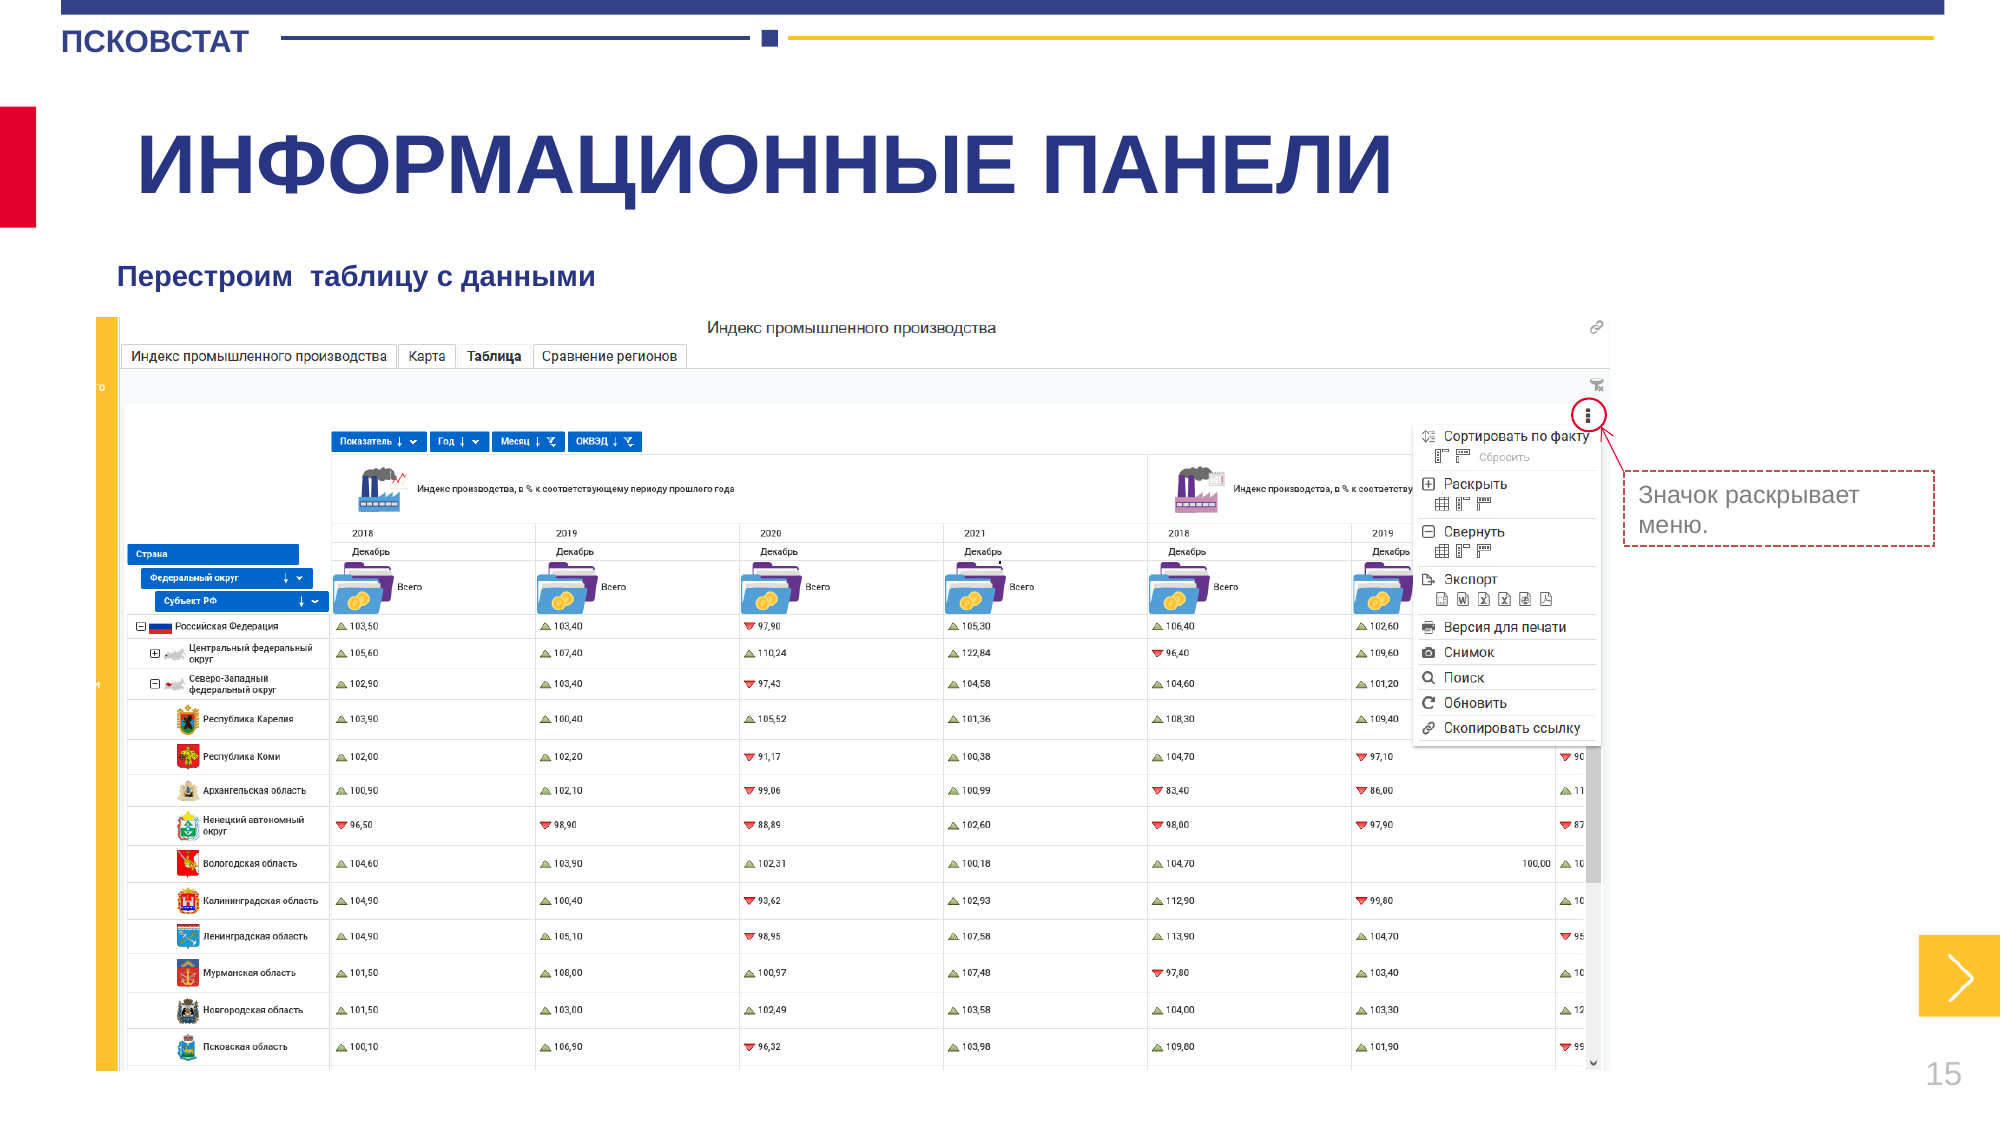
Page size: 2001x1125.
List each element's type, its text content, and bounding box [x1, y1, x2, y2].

slide_number 15 [1527, 1042, 1978, 1103]
text_box Значок раскрывает меню. [1623, 470, 1935, 547]
text_box Перестроим таблицу с данными [102, 250, 1357, 300]
text_box ИНФОРМАЦИОННЫЕ ПАНЕЛИ [121, 103, 1556, 218]
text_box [280, 29, 1935, 73]
picture [1948, 954, 1974, 1002]
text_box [1600, 426, 1624, 472]
picture [96, 317, 1610, 1071]
